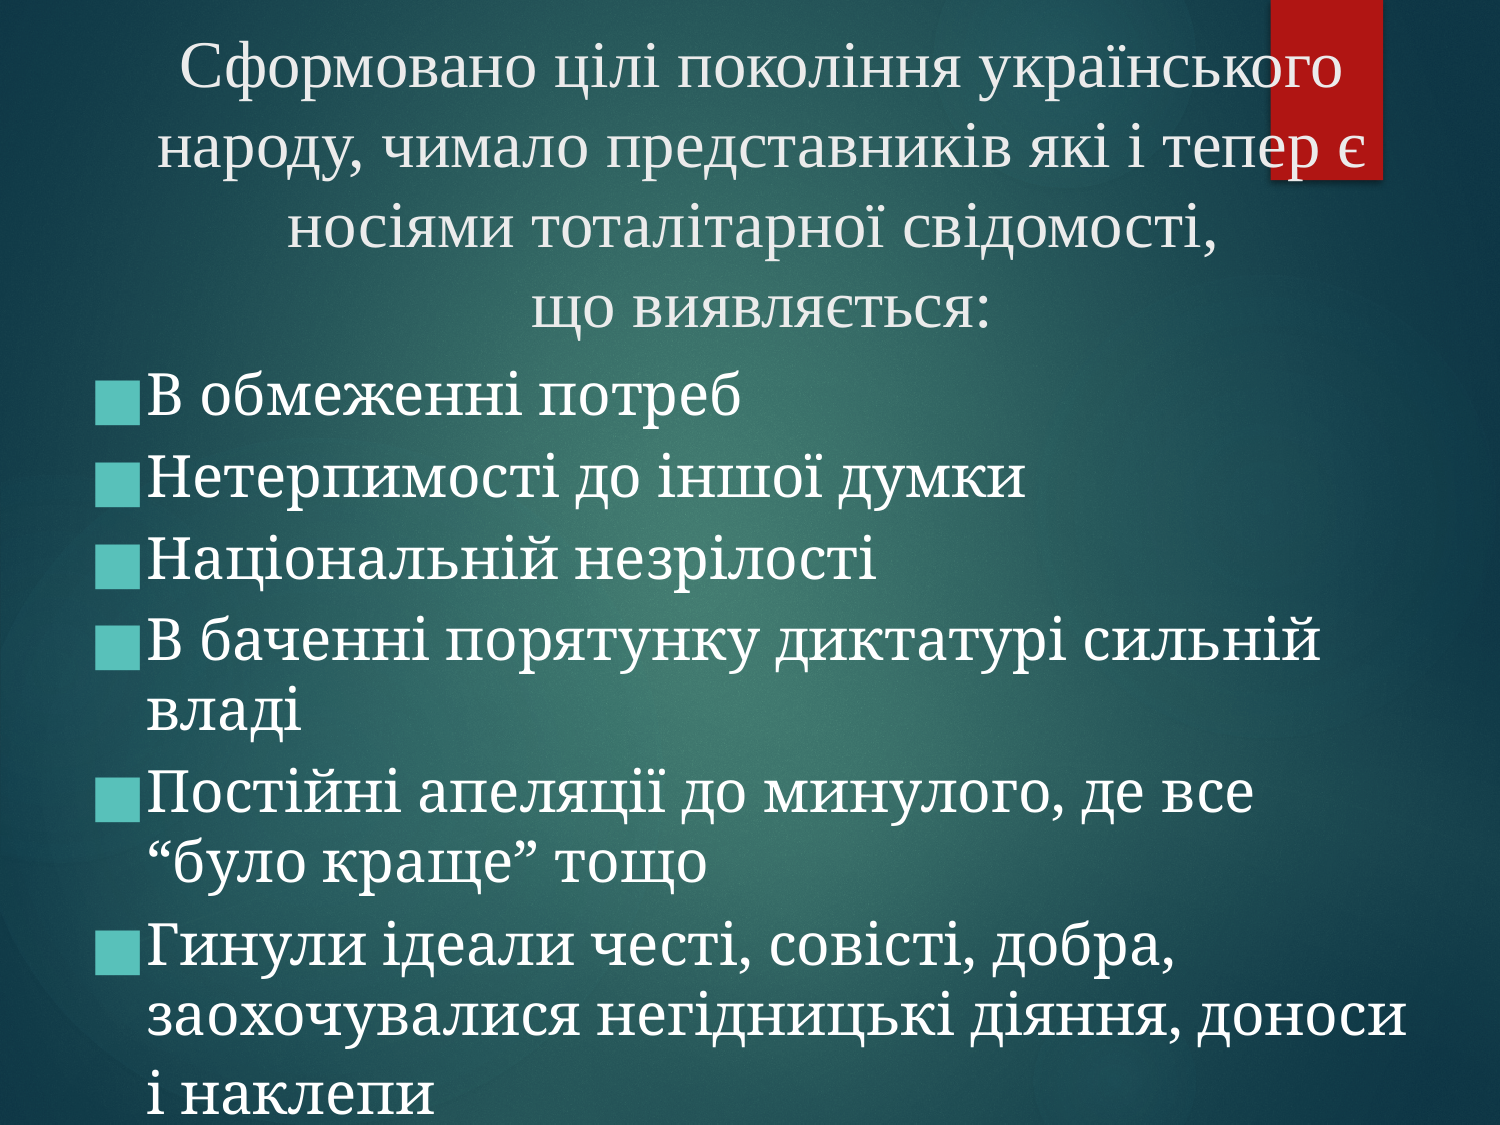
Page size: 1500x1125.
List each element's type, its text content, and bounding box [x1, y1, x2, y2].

title Сформовано цілі покоління українського народу, чимало представників які і тепер є носіями тоталітарної свідомості, що виявляється: [87, 87, 1438, 275]
list В обмеженні потреб Нетерпимості до іншої думки Національній незрілості В баченні порятунку диктатурі сильній владі Постійні апеляції до минулого, де все “було краще” тощо Гинули ідеали честі, совісті, добра, заохочувалися негідницькі діяння, доноси і наклепи [75, 350, 1425, 1093]
